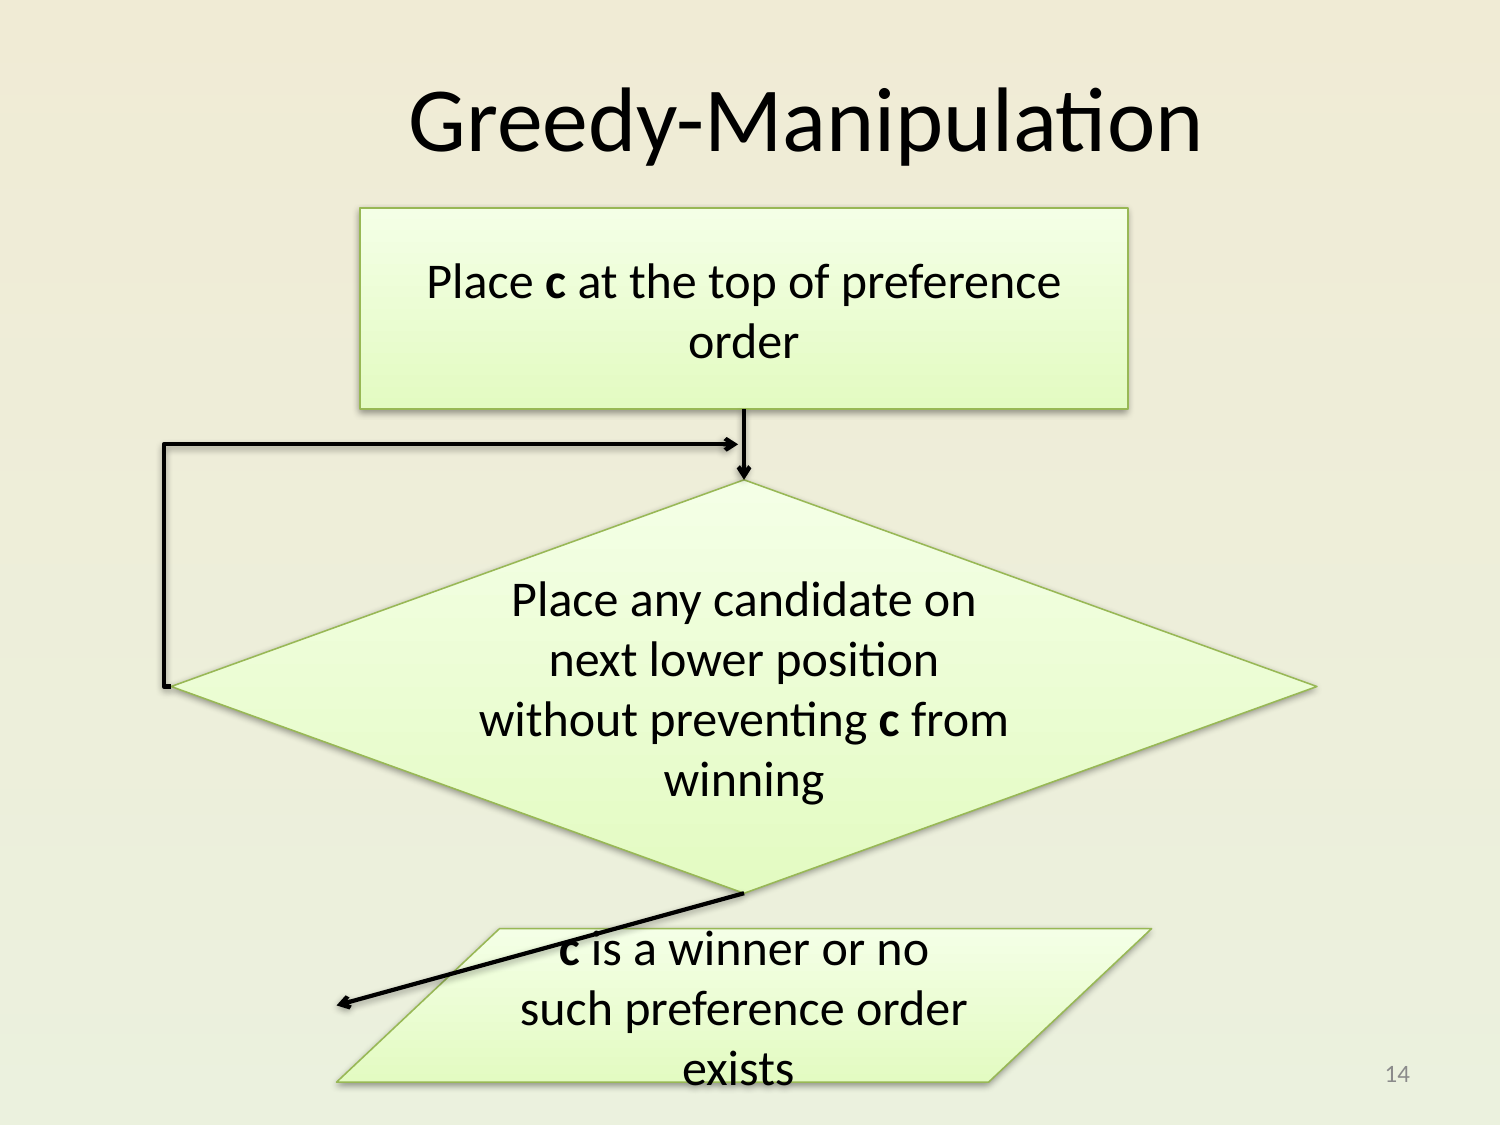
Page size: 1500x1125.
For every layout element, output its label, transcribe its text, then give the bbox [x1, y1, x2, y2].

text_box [170, 444, 739, 687]
list [112, 172, 1466, 1025]
text_box Place c at the top of preference order [359, 207, 1129, 410]
text_box Place any candidate on next lower position without preventing c from winning [192, 481, 1318, 894]
slide_number 14 [1074, 1042, 1425, 1103]
text_box c is a winner or no such preference order exists [335, 927, 1153, 1083]
title Greedy-Manipulation [147, 45, 1466, 172]
